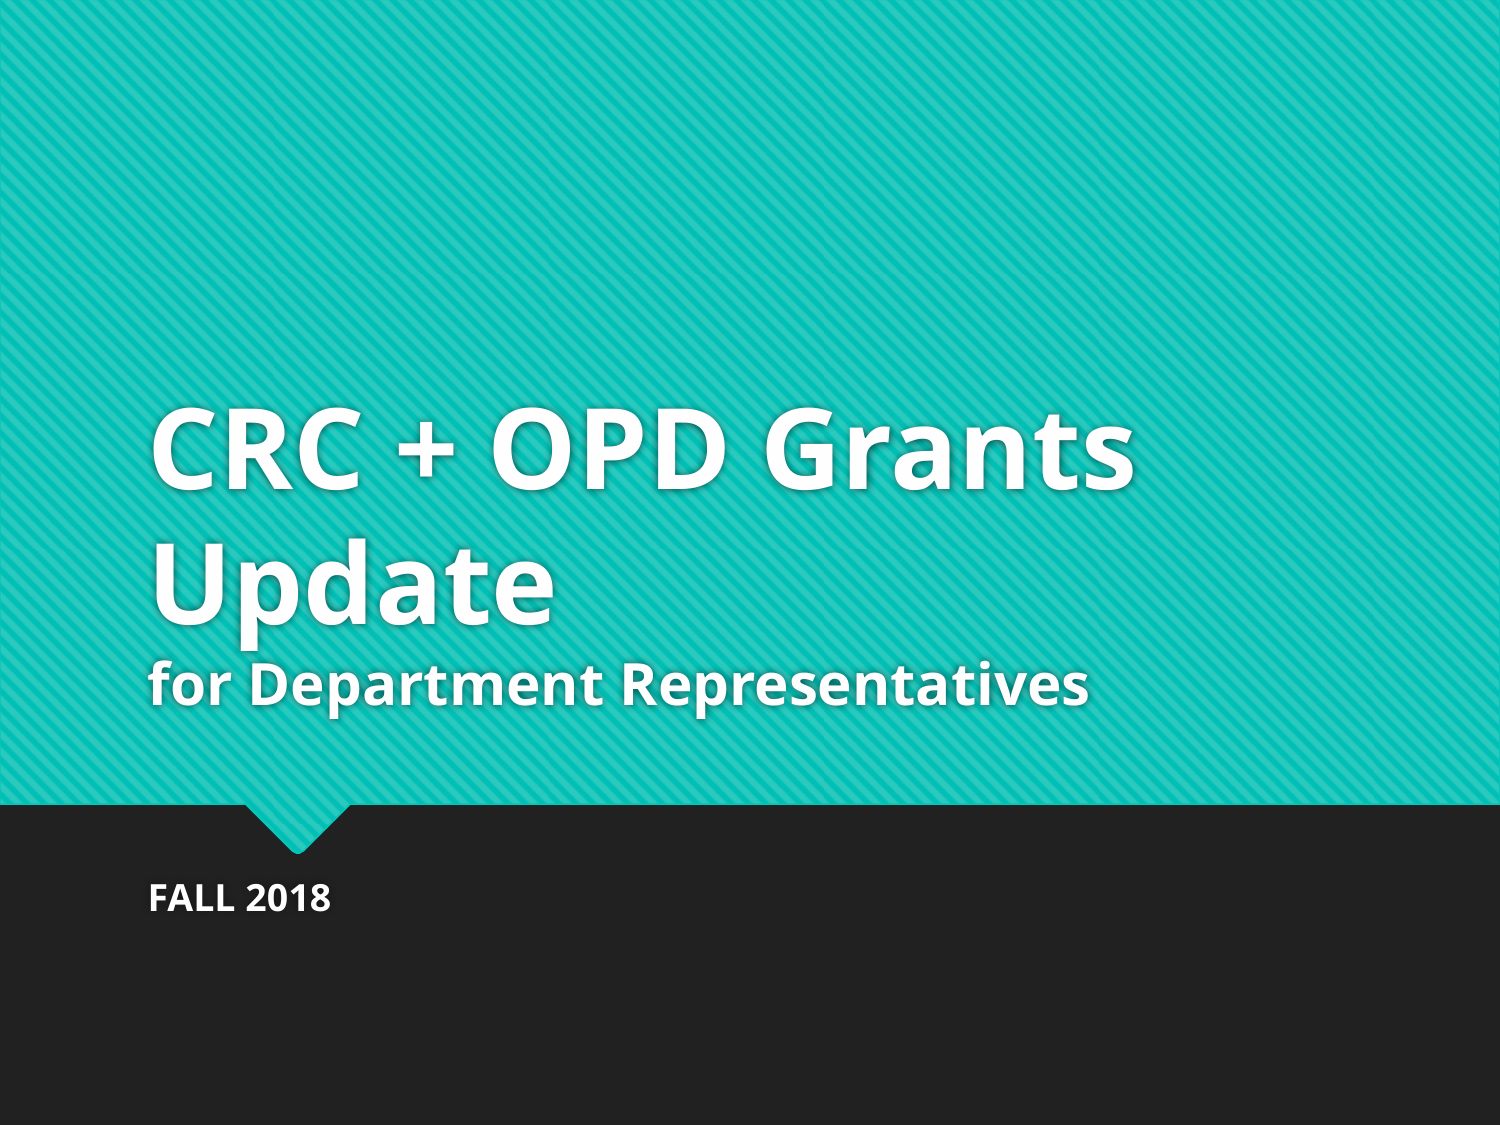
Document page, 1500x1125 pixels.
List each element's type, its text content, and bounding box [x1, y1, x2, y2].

title CRC + OPD Grants Update for Department Representatives [132, 237, 1368, 726]
subtitle FALL 2018 [132, 866, 1368, 938]
